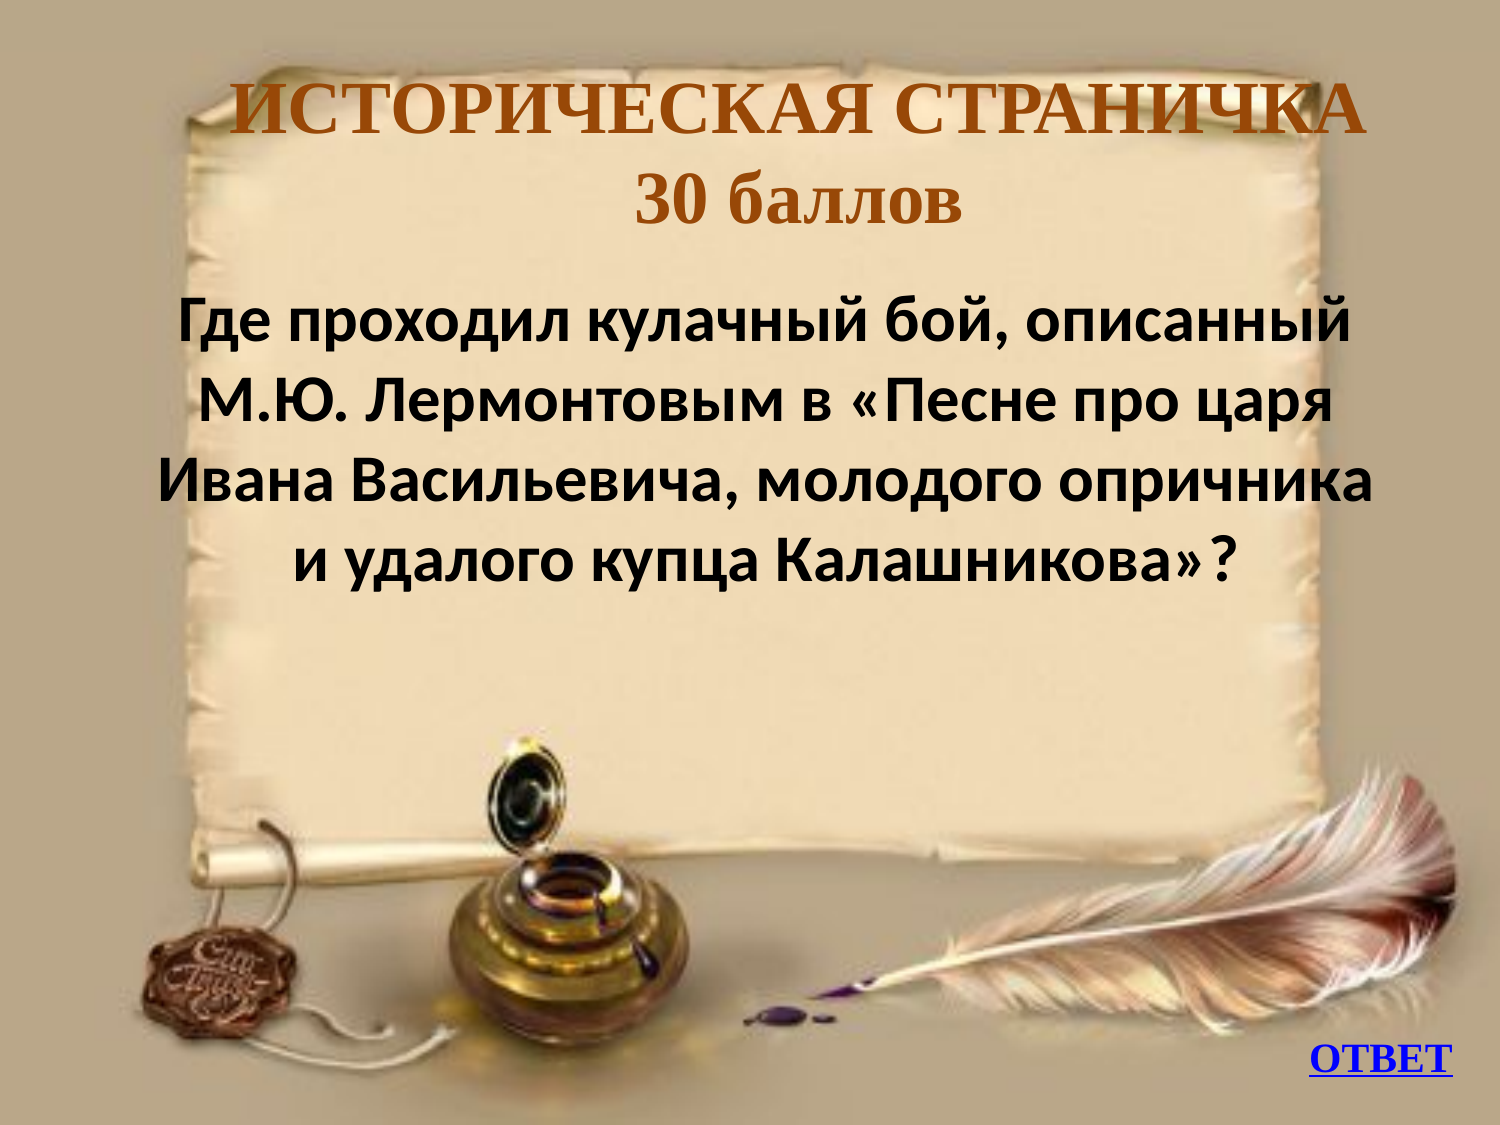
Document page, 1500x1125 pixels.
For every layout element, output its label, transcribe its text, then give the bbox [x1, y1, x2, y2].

title ИСТОРИЧЕСКАЯ СТРАНИЧКА 30 баллов [123, 54, 1475, 243]
text_box ОТВЕТ [1294, 1023, 1468, 1088]
picture [0, 0, 1500, 1125]
list Где проходил кулачный бой, описанный М.Ю. Лермонтовым в «Песне про царя Ивана Васильевича, молодого опричника и удалого купца Калашникова»? [76, 266, 1400, 776]
